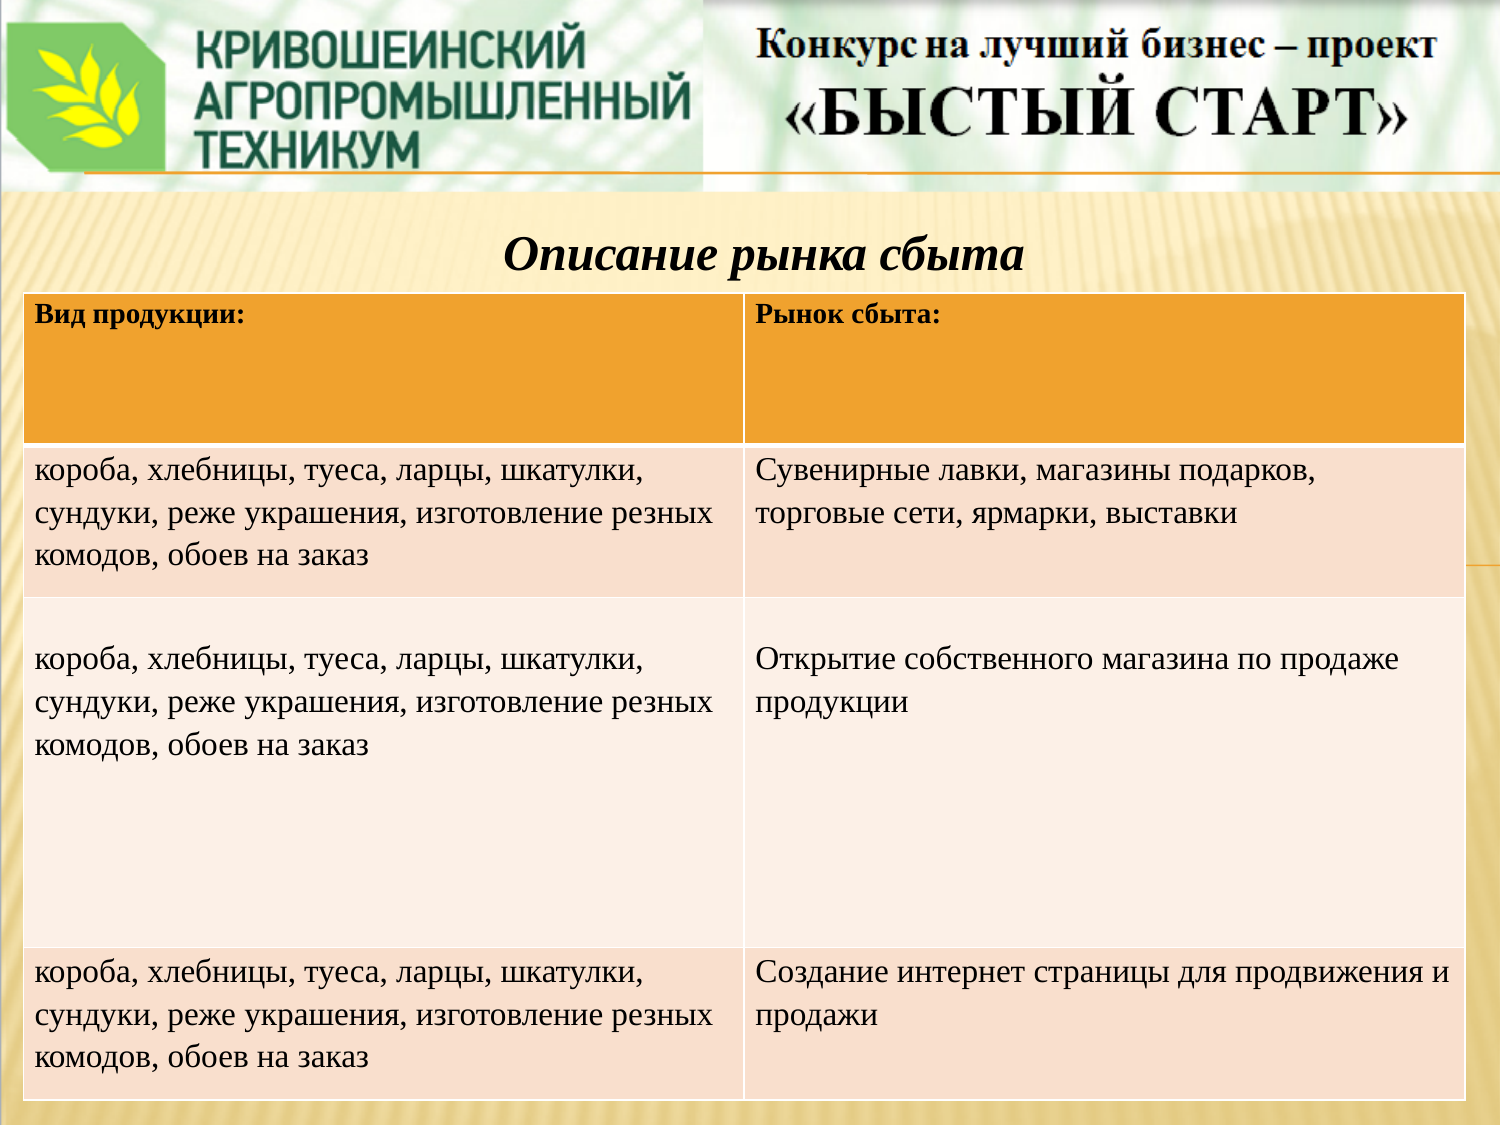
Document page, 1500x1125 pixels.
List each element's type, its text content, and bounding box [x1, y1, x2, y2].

table_header Вид продукции: [24, 294, 743, 443]
table_cell короба, хлебницы, туеса, ларцы, шкатулки, сундуки, реже украшения, изготовление резных комодов, обоев на заказ [24, 948, 743, 1099]
table_cell Открытие собственного магазина по продаже продукции [745, 598, 1464, 947]
picture [0, 0, 1500, 1125]
table_cell короба, хлебницы, туеса, ларцы, шкатулки, сундуки, реже украшения, изготовление резных комодов, обоев на заказ [24, 448, 743, 597]
table_header Рынок сбыта: [745, 294, 1464, 443]
table_cell Сувенирные лавки, магазины подарков, торговые сети, ярмарки, выставки [745, 448, 1464, 597]
list Описание рынка сбыта [70, 210, 1458, 288]
table_cell короба, хлебницы, туеса, ларцы, шкатулки, сундуки, реже украшения, изготовление резных комодов, обоев на заказ [24, 598, 743, 947]
table_cell Создание интернет страницы для продвижения и продажи [745, 948, 1464, 1099]
